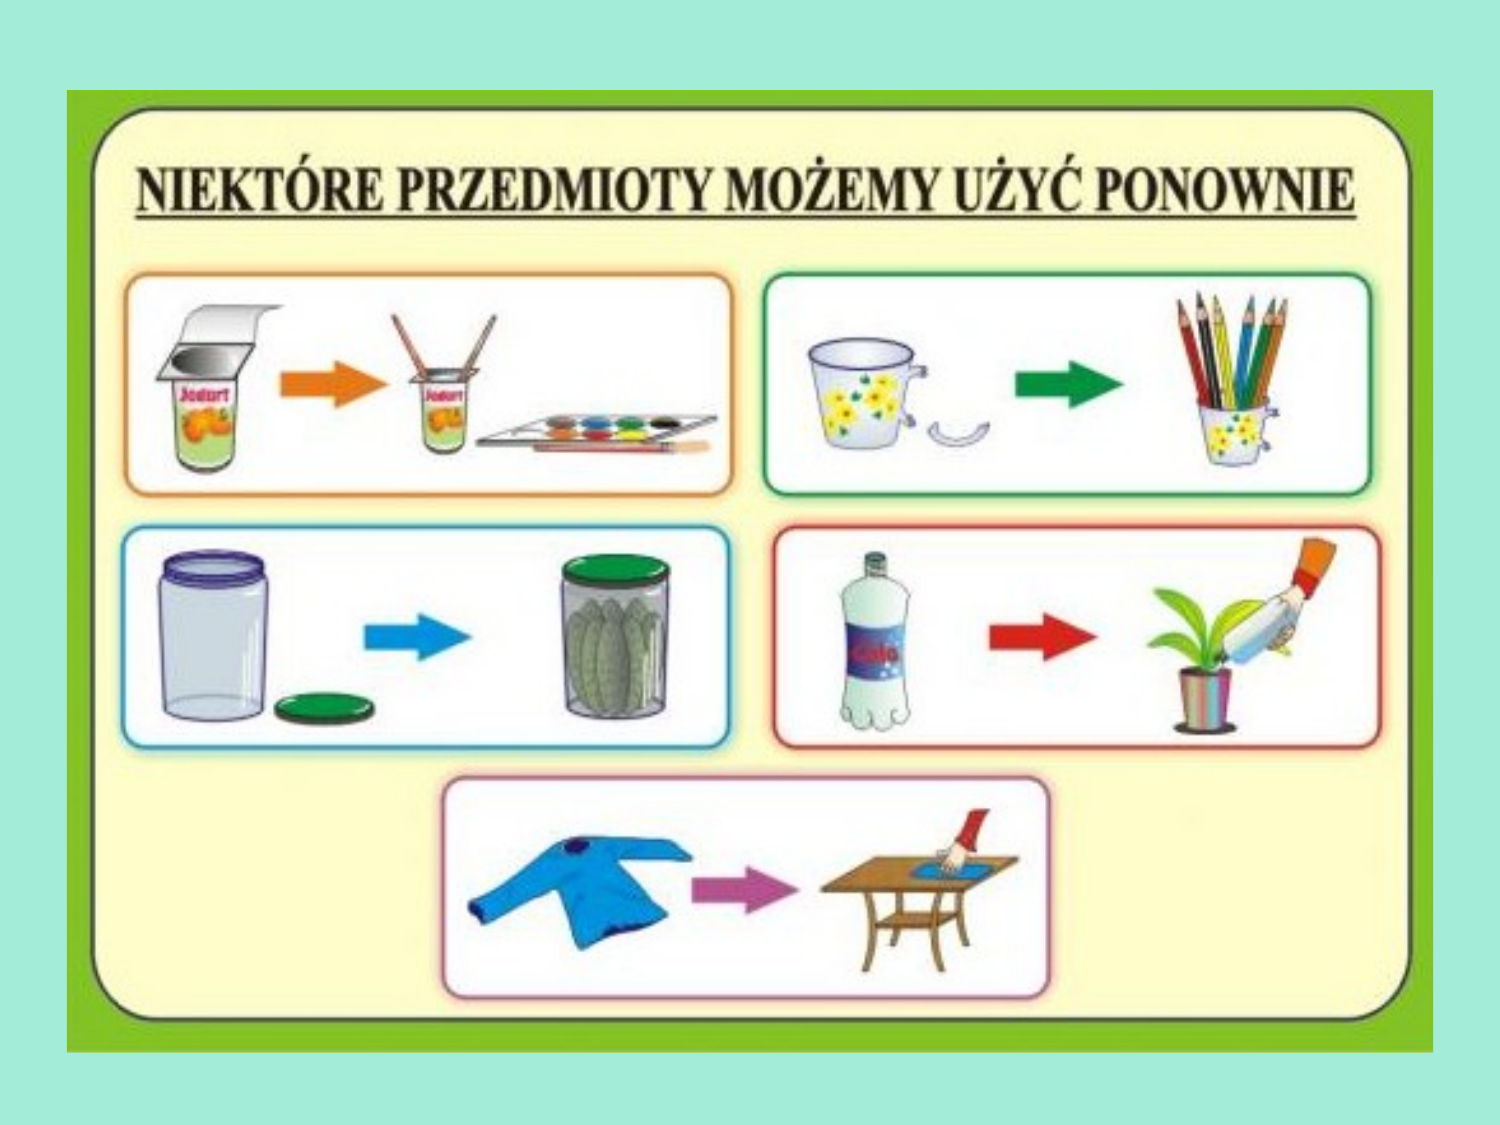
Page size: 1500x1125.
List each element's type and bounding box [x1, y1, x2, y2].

picture [66, 89, 1434, 1053]
